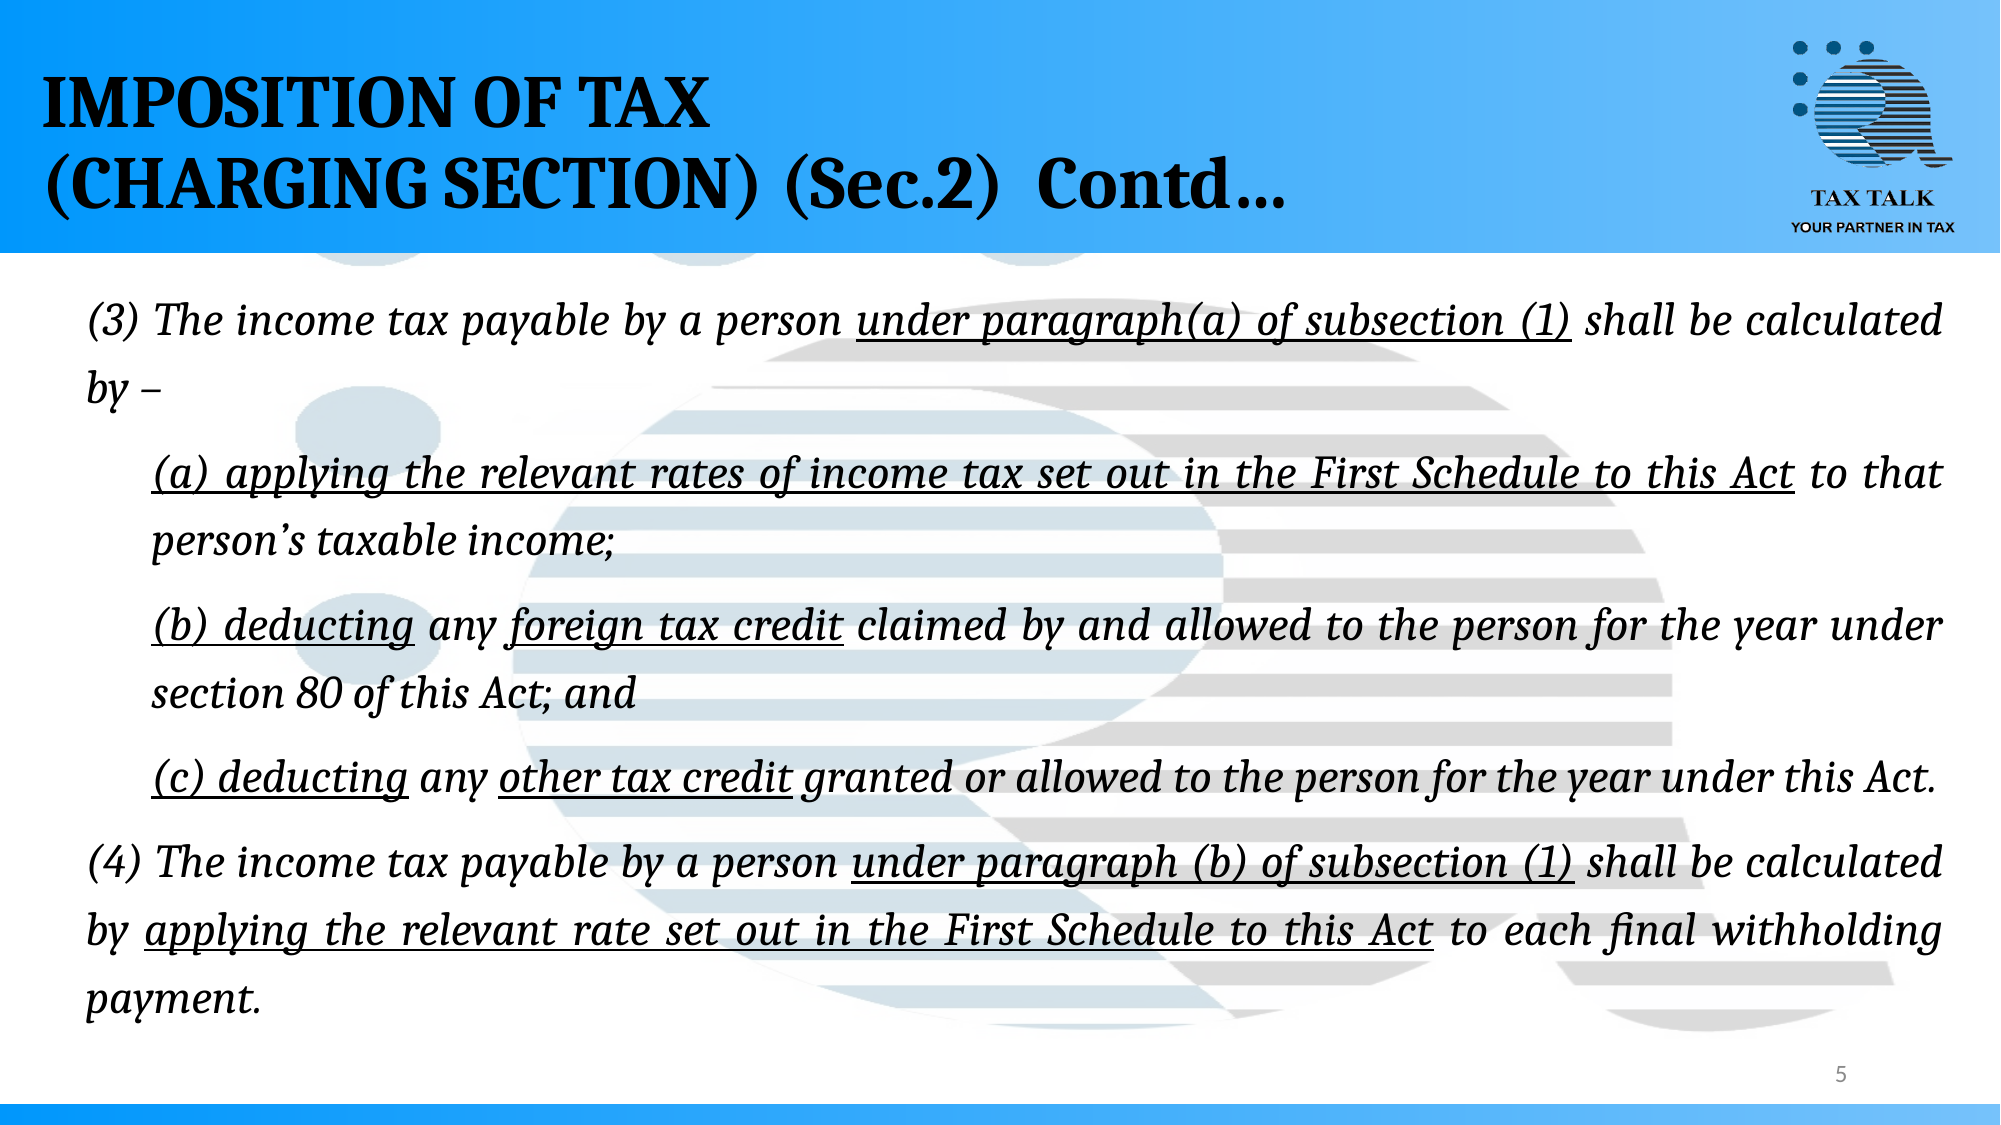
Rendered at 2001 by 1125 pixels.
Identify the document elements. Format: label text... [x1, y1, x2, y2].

picture [1719, 0, 2000, 280]
slide_number 5 [1412, 1042, 1863, 1103]
text_box [0, 1103, 2000, 1125]
list (3) The income tax payable by a person under paragraph(a) of subsection (1) shall be calculated by – (a) applying the relevant rates of income tax set out in the First Schedule to this Act to that person’s taxable income; (b) deducting any foreign tax credit claimed by and allowed to the person for the year under section 80 of this Act; and (c) deducting any other tax credit granted or allowed to the person for the year under this Act. (4) The income tax payable by a person under paragraph (b) of subsection (1) shall be calculated by applying the relevant rate set out in the First Schedule to this Act to each final withholding payment. [45, 269, 1959, 1103]
text_box [0, 0, 1719, 253]
title IMPOSITION OF TAX (CHARGING SECTION) (Sec.2) Contd… [26, 34, 1719, 253]
